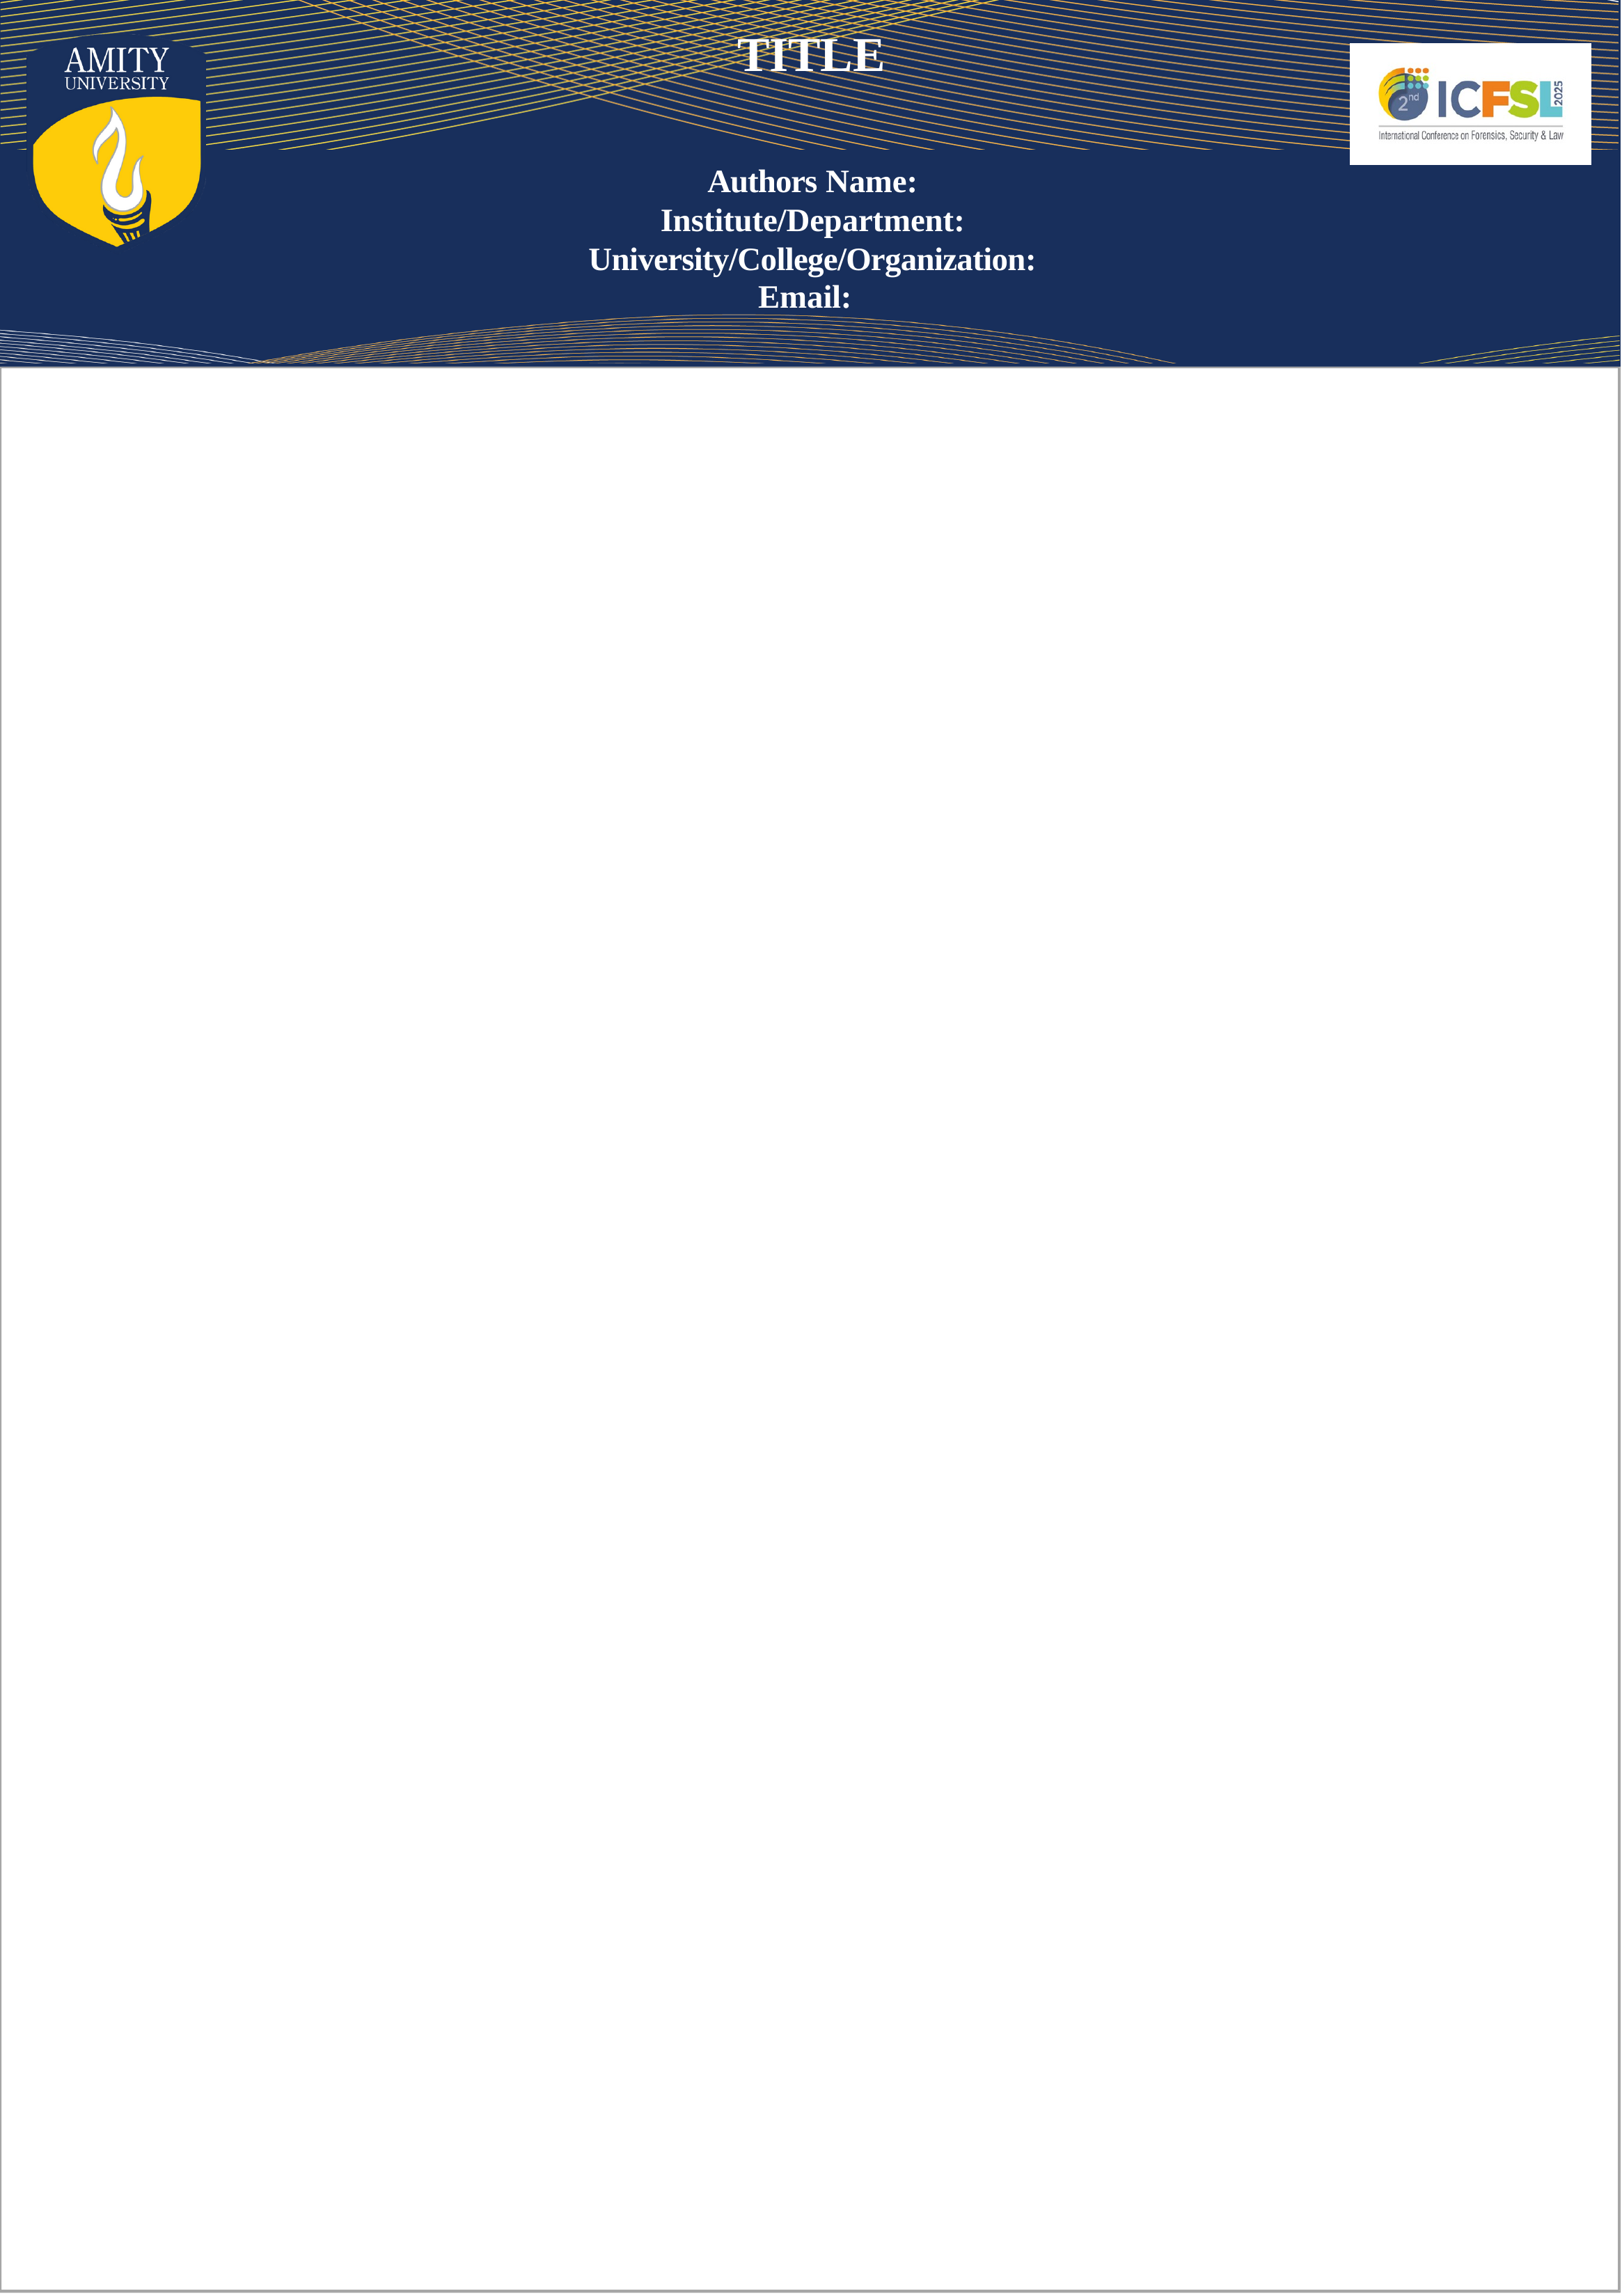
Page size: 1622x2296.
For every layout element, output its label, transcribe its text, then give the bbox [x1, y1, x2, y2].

text_box Authors Name: Institute/Department: University/College/Organization: Email: [585, 157, 1039, 315]
text_box TITLE [736, 20, 888, 81]
picture [0, 278, 1620, 363]
picture [0, 0, 1619, 257]
